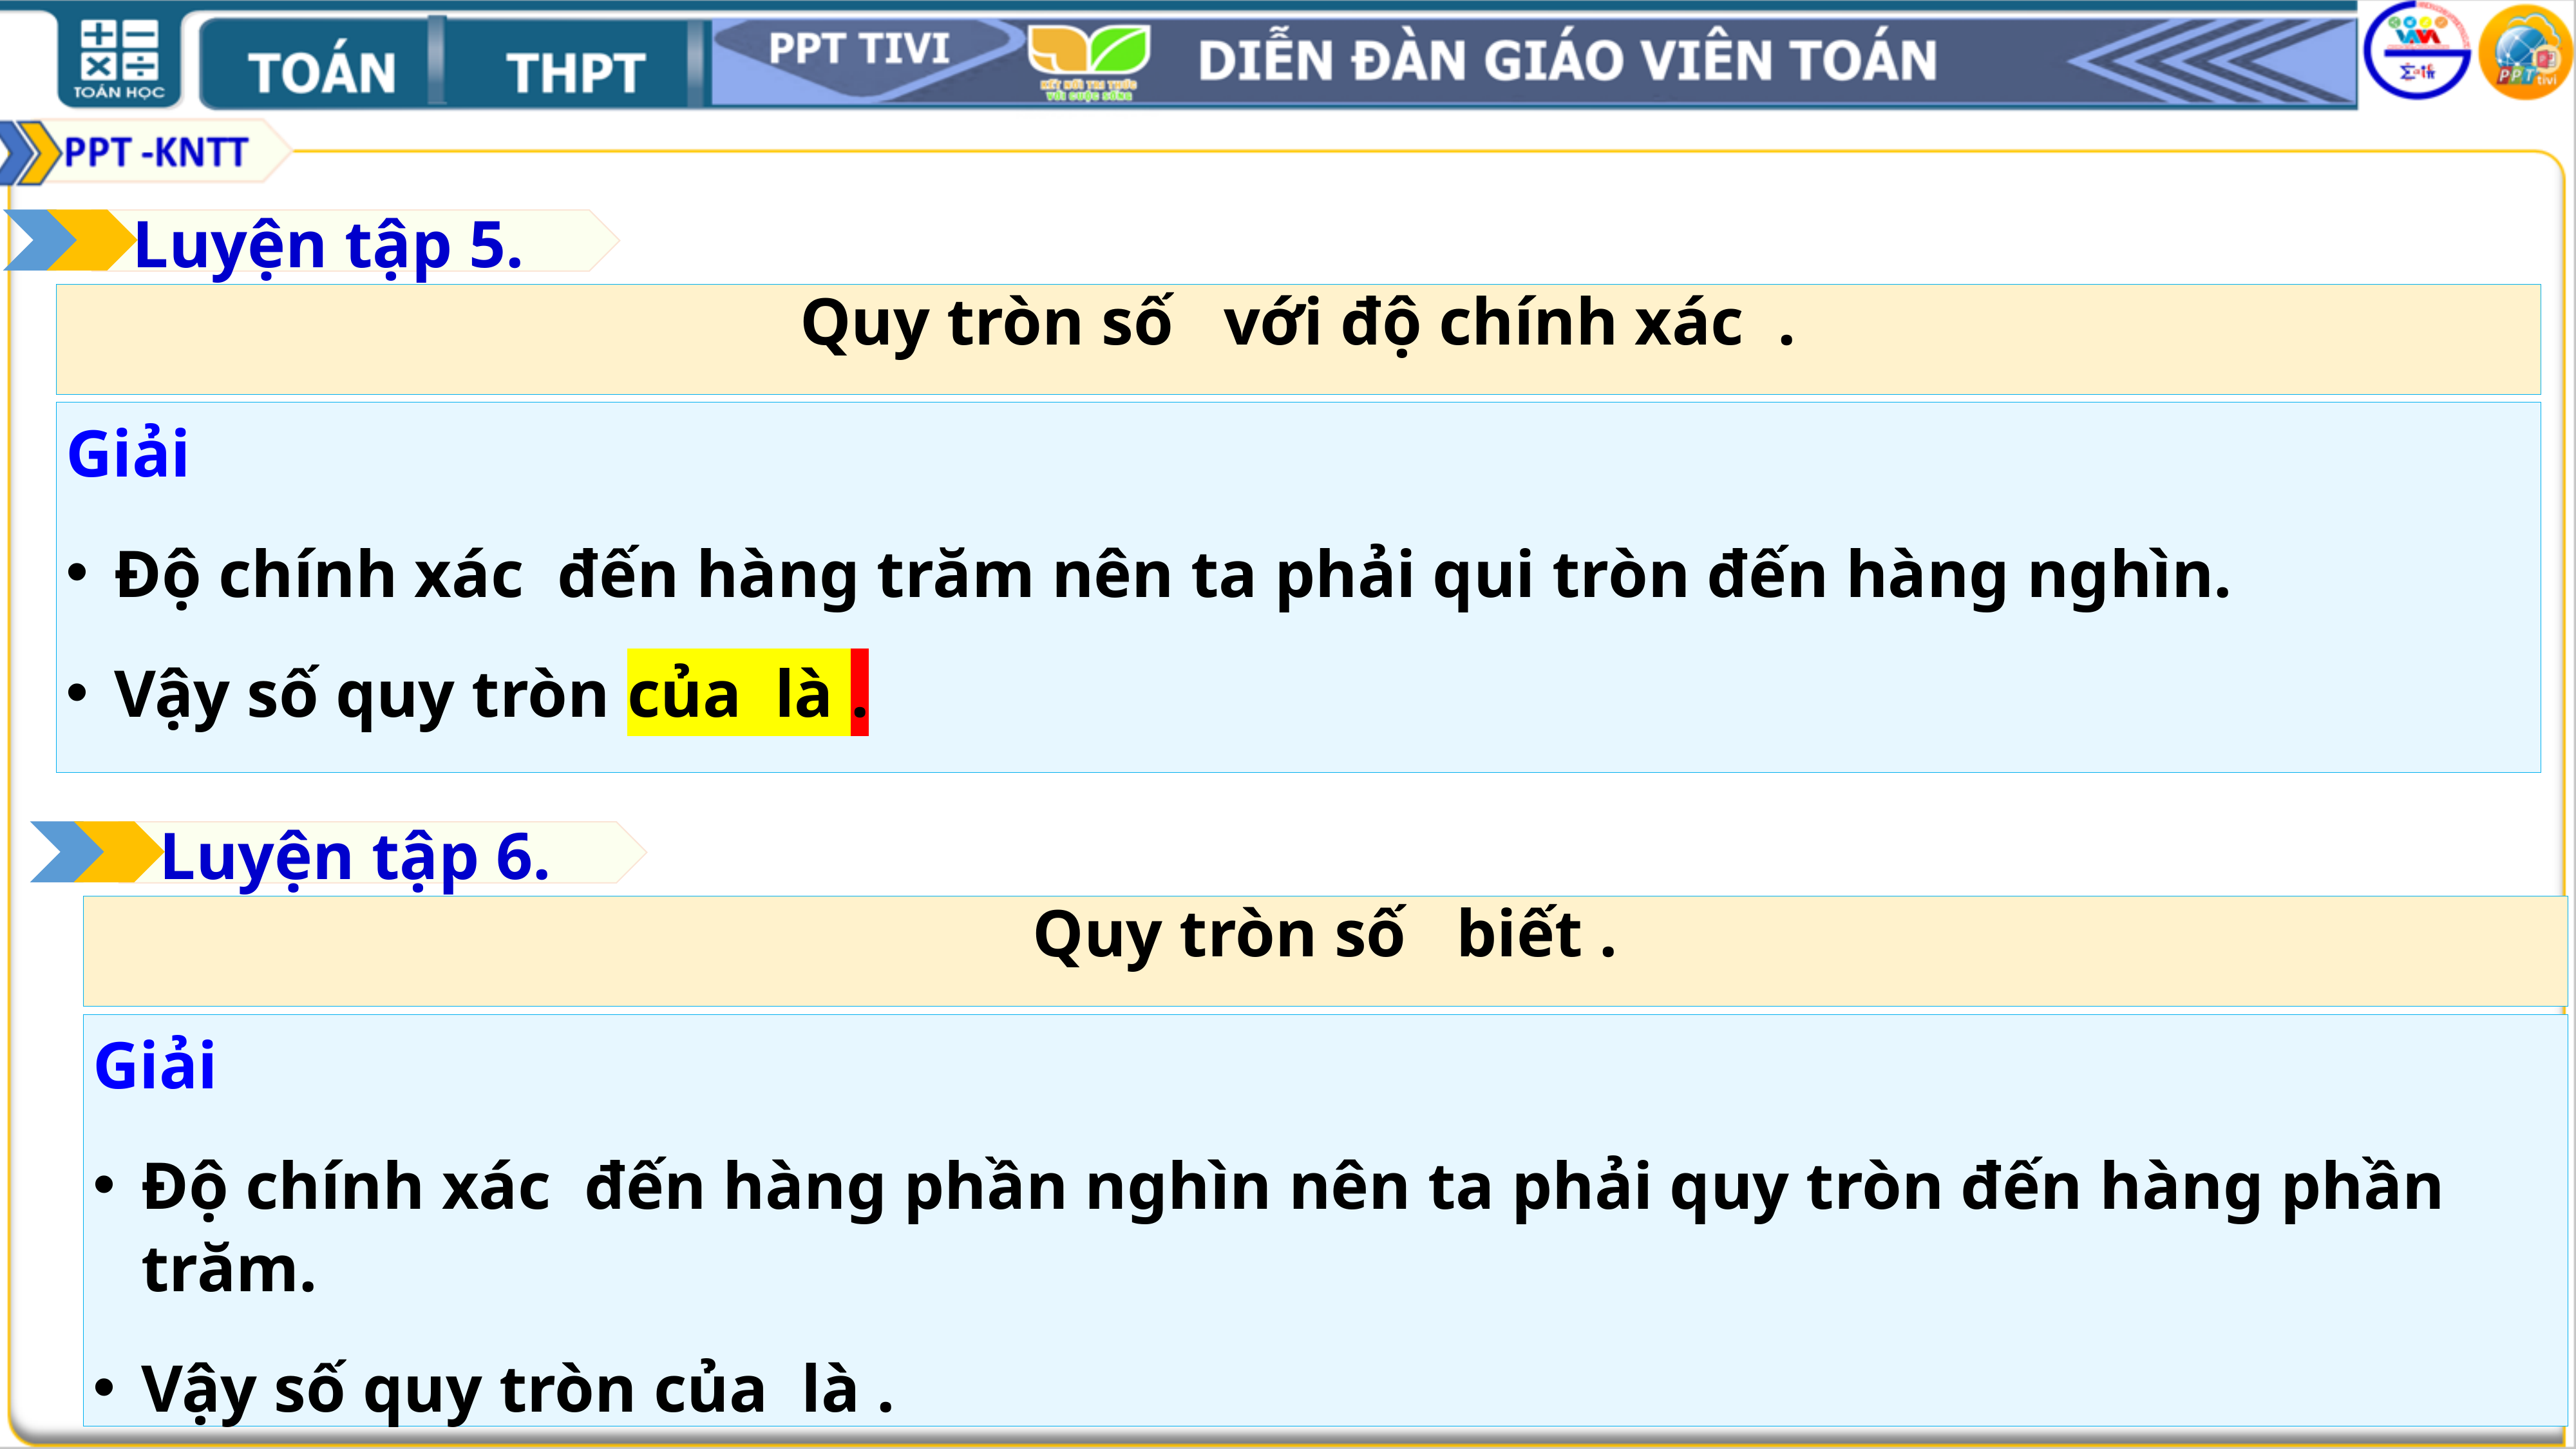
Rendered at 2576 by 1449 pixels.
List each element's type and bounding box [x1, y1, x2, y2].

picture [0, 0, 2576, 1449]
text_box [30, 804, 647, 894]
text_box [3, 193, 620, 282]
